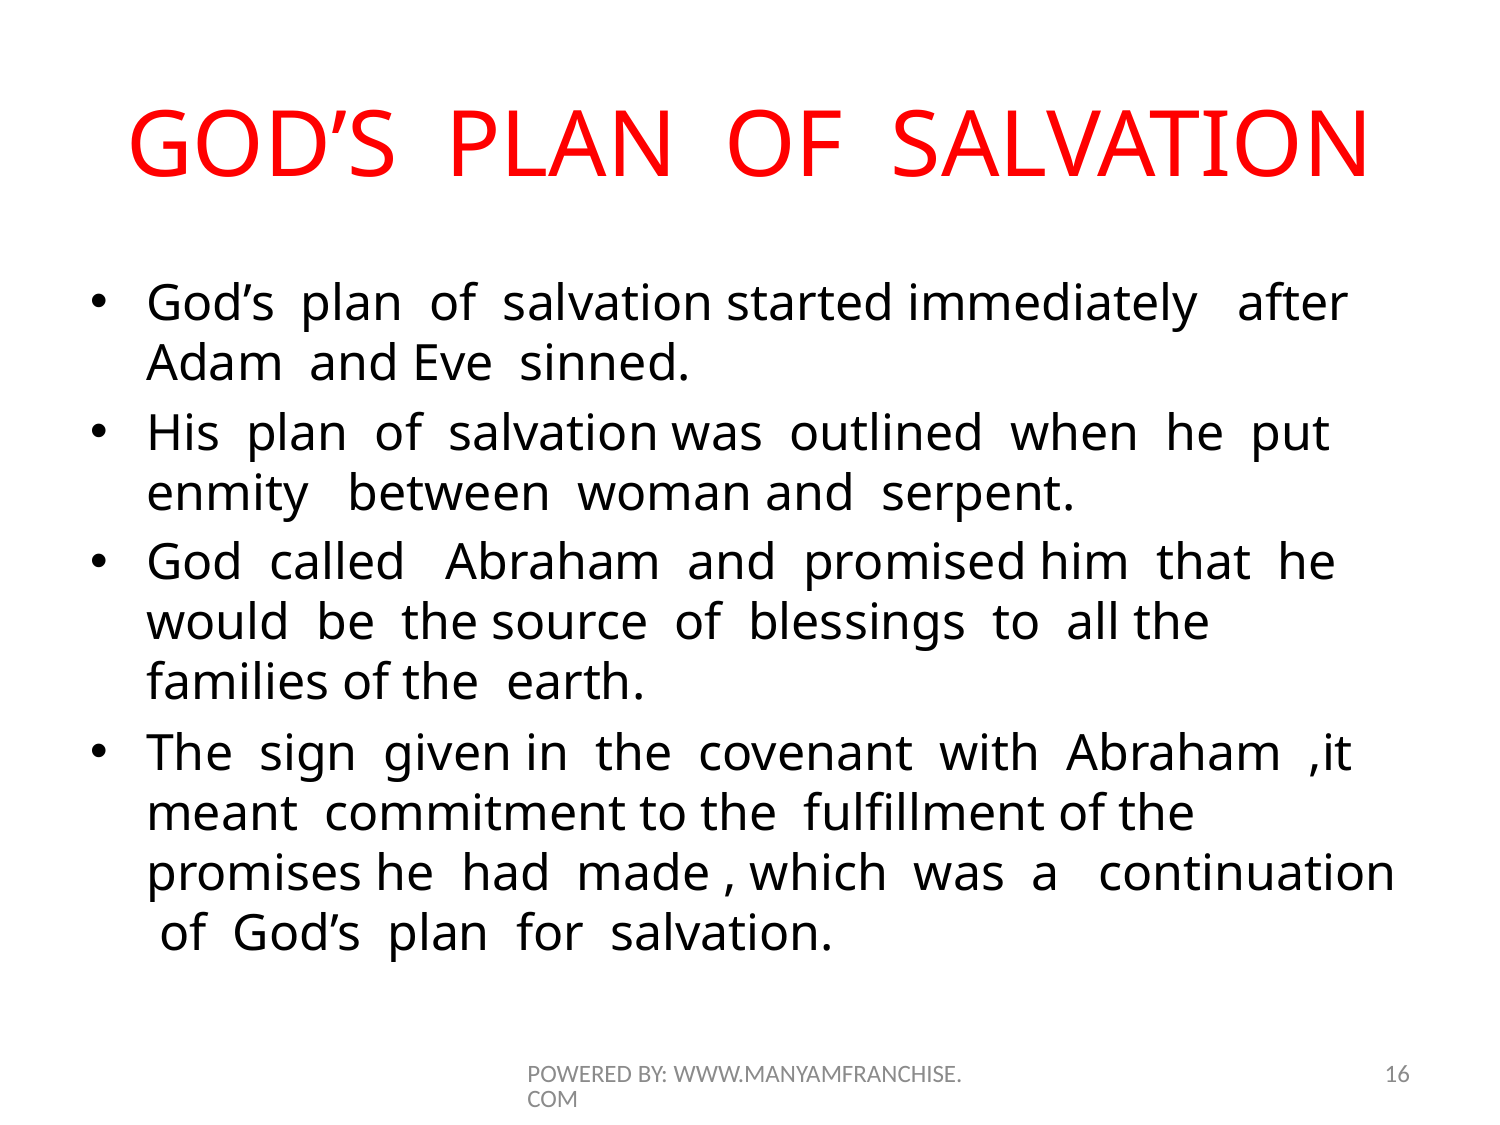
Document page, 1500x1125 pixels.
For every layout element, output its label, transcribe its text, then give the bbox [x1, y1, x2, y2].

list God’s plan of salvation started immediately after Adam and Eve sinned. His plan of salvation was outlined when he put enmity between woman and serpent. God called Abraham and promised him that he would be the source of blessings to all the families of the earth. The sign given in the covenant with Abraham ,it meant commitment to the fulfillment of the promises he had made , which was a continuation of God’s plan for salvation. [75, 262, 1425, 1005]
title GOD’S PLAN OF SALVATION [75, 75, 1425, 205]
slide_number 16 [1074, 1042, 1425, 1103]
footer POWERED BY: WWW.MANYAMFRANCHISE.COM [512, 1042, 988, 1103]
